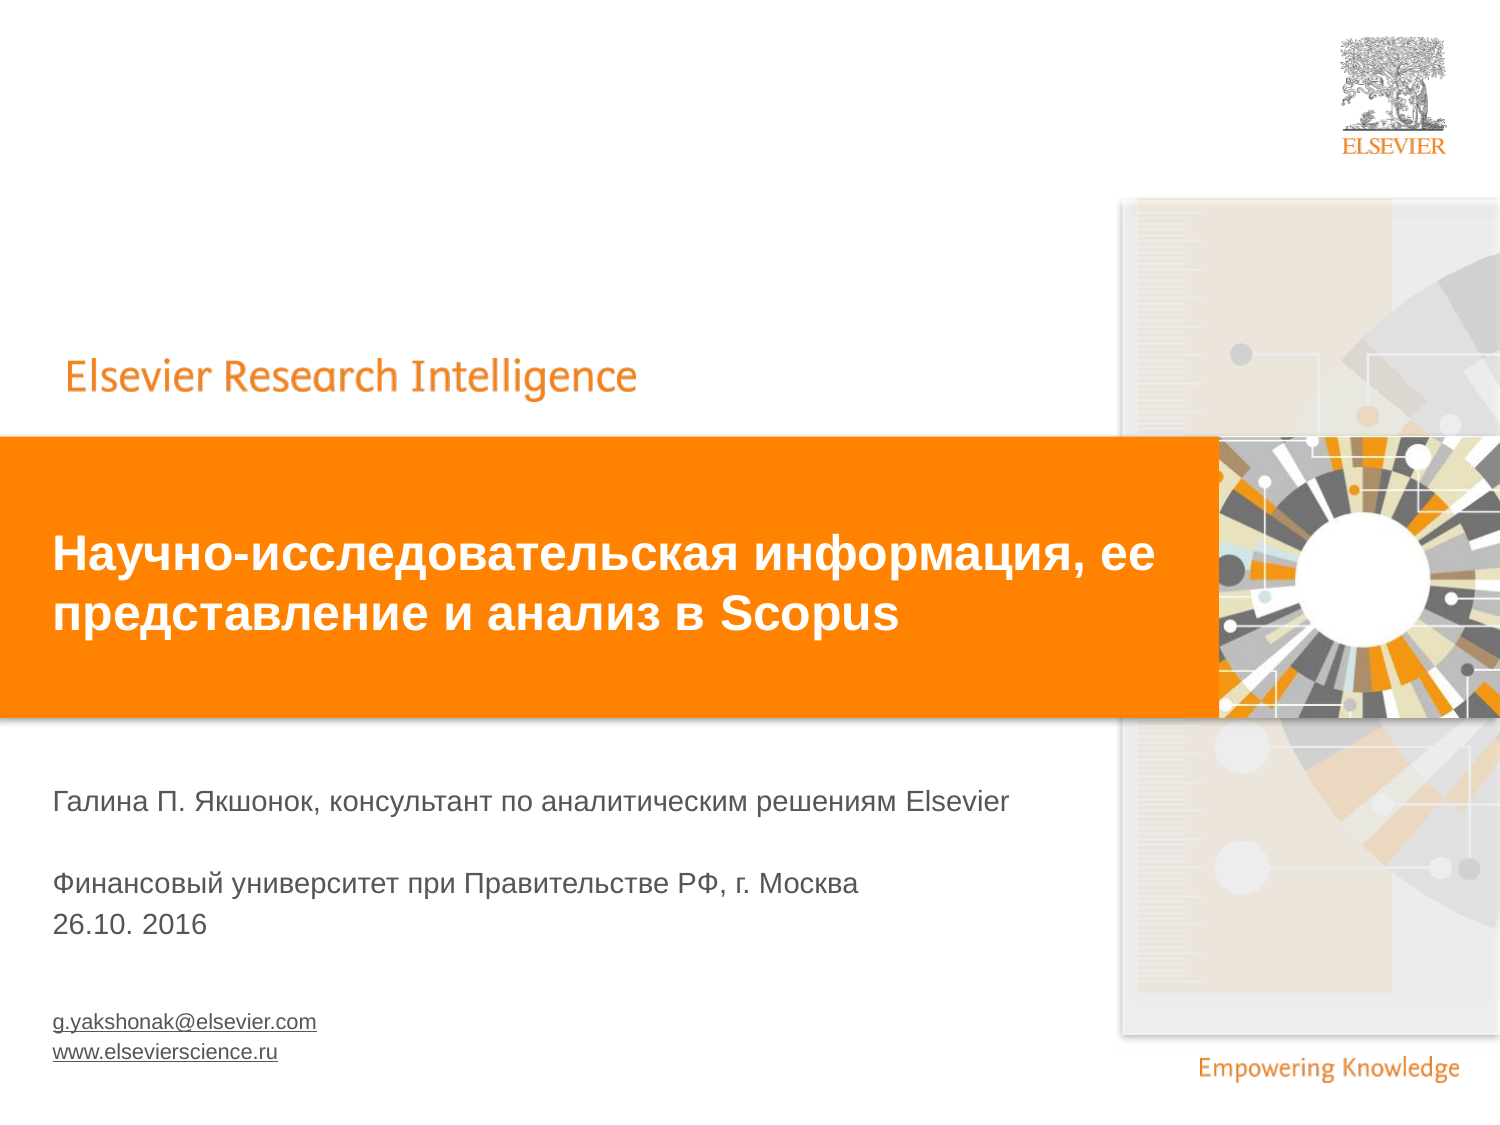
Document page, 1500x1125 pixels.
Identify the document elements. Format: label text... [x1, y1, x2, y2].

picture [68, 358, 636, 402]
picture [1219, 436, 1500, 718]
picture [1118, 218, 1122, 436]
picture [1340, 36, 1447, 154]
picture [1118, 718, 1497, 1055]
picture [1200, 1056, 1459, 1083]
list Галина П. Якшонок, консультант по аналитическим решениям Elsevier Финансовый университет при Правительстве РФ, г. Москва 26.10. 2016 [37, 774, 1088, 890]
list g.yakshonak@elsevier.com www.elsevierscience.ru [37, 999, 613, 1073]
title Научно-исследовательская информация, ее представление и анализ в Scopus [37, 437, 1192, 663]
